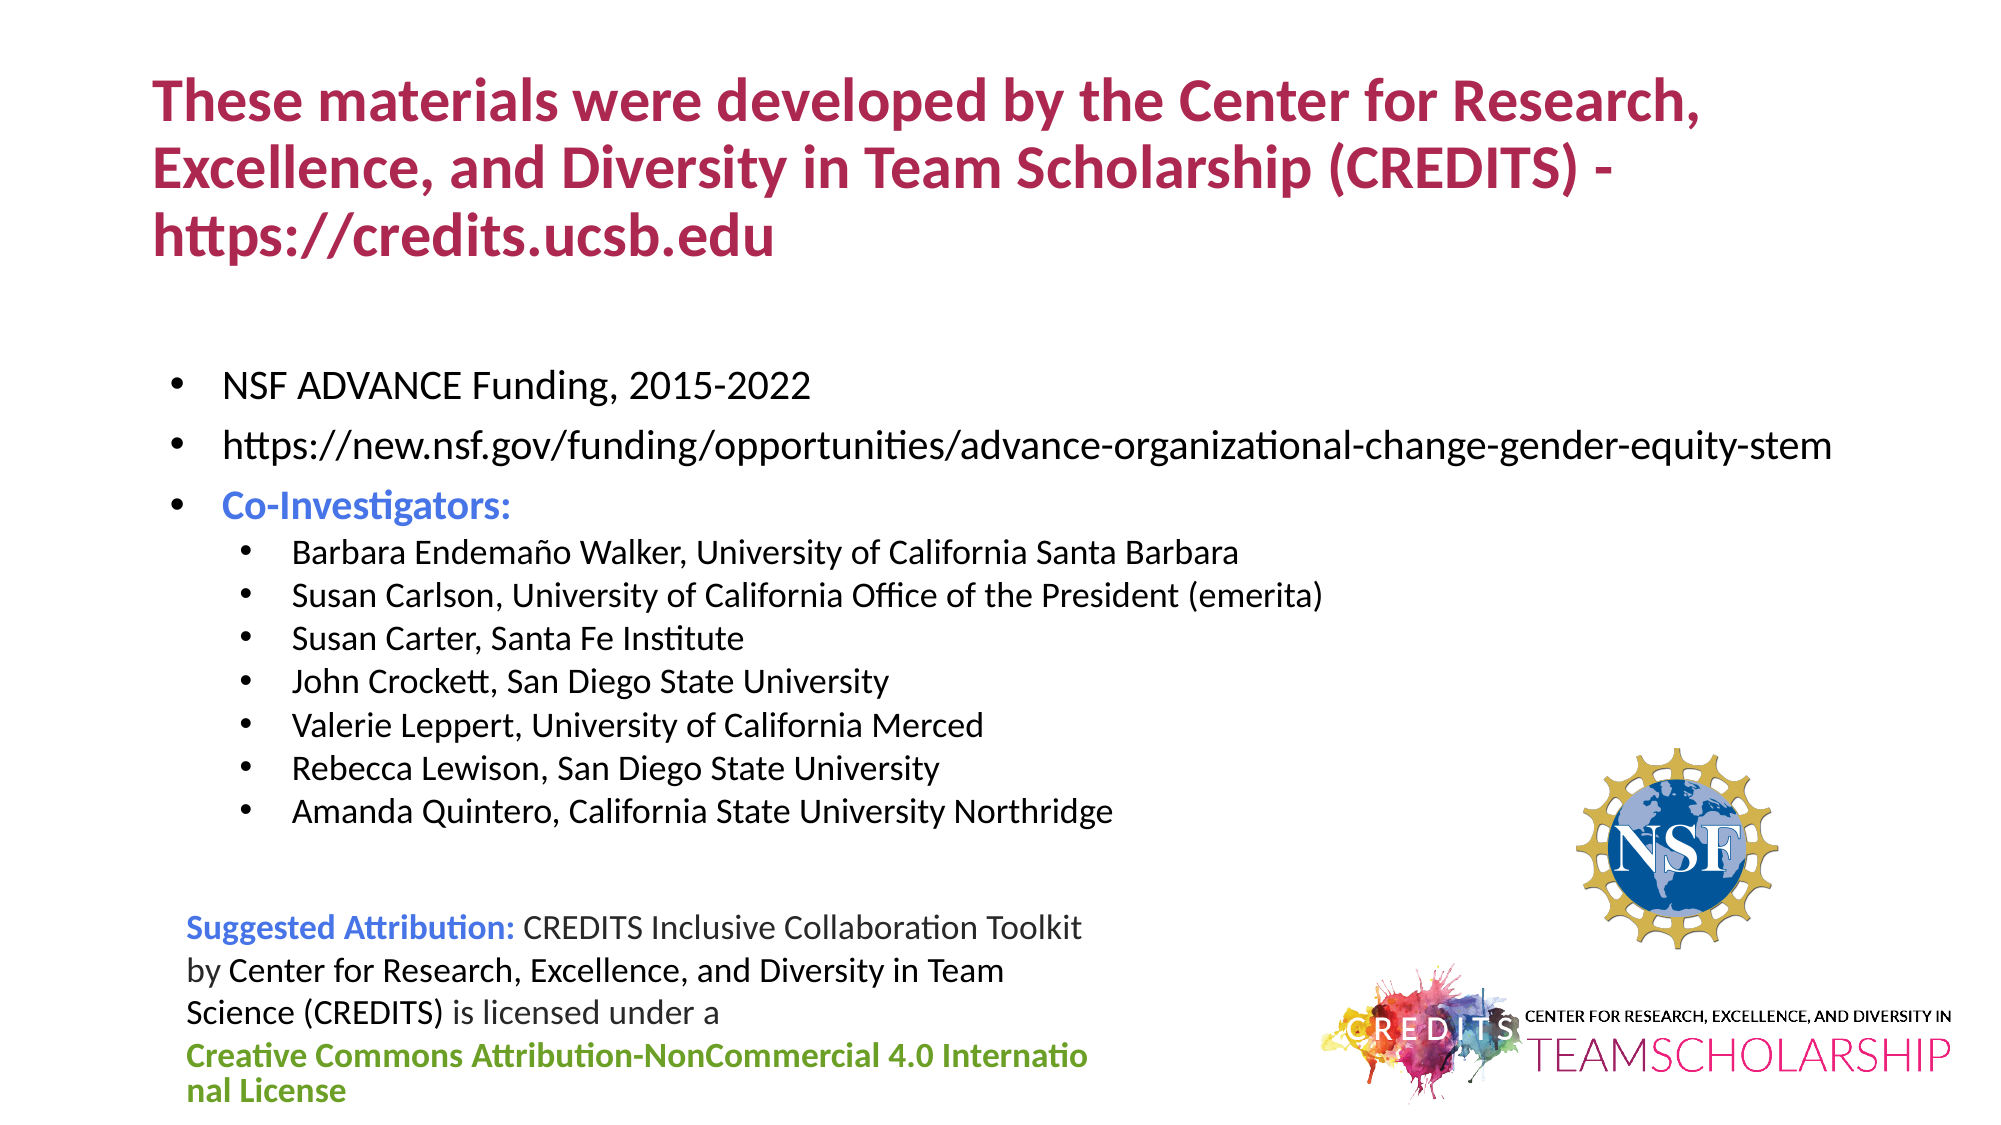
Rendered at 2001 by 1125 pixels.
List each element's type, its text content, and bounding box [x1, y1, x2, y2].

picture [1576, 748, 1779, 951]
picture [1318, 958, 1960, 1107]
list NSF ADVANCE Funding, 2015-2022 https://new.nsf.gov/funding/opportunities/advance-organizational-change-gender-equity-stem Co-Investigators: Barbara Endemaño Walker, University of California Santa Barbara Susan Carlson, University of California Office of the President (emerita) Susan Carter, Santa Fe Institute John Crockett, San Diego State University Valerie Leppert, University of California Merced Rebecca Lewison, San Diego State University Amanda Quintero, California State University Northridge [137, 355, 1863, 857]
title These materials were developed by the Center for Research, Excellence, and Diversity in Team Scholarship (CREDITS) - https://credits.ucsb.edu [137, 59, 1863, 278]
text_box Suggested Attribution: CREDITS Inclusive Collaboration Toolkit by Center for Research, Excellence, and Diversity in Team Science (CREDITS) is licensed under a Creative Commons Attribution-NonCommercial 4.0 International License. [171, 896, 1107, 1125]
